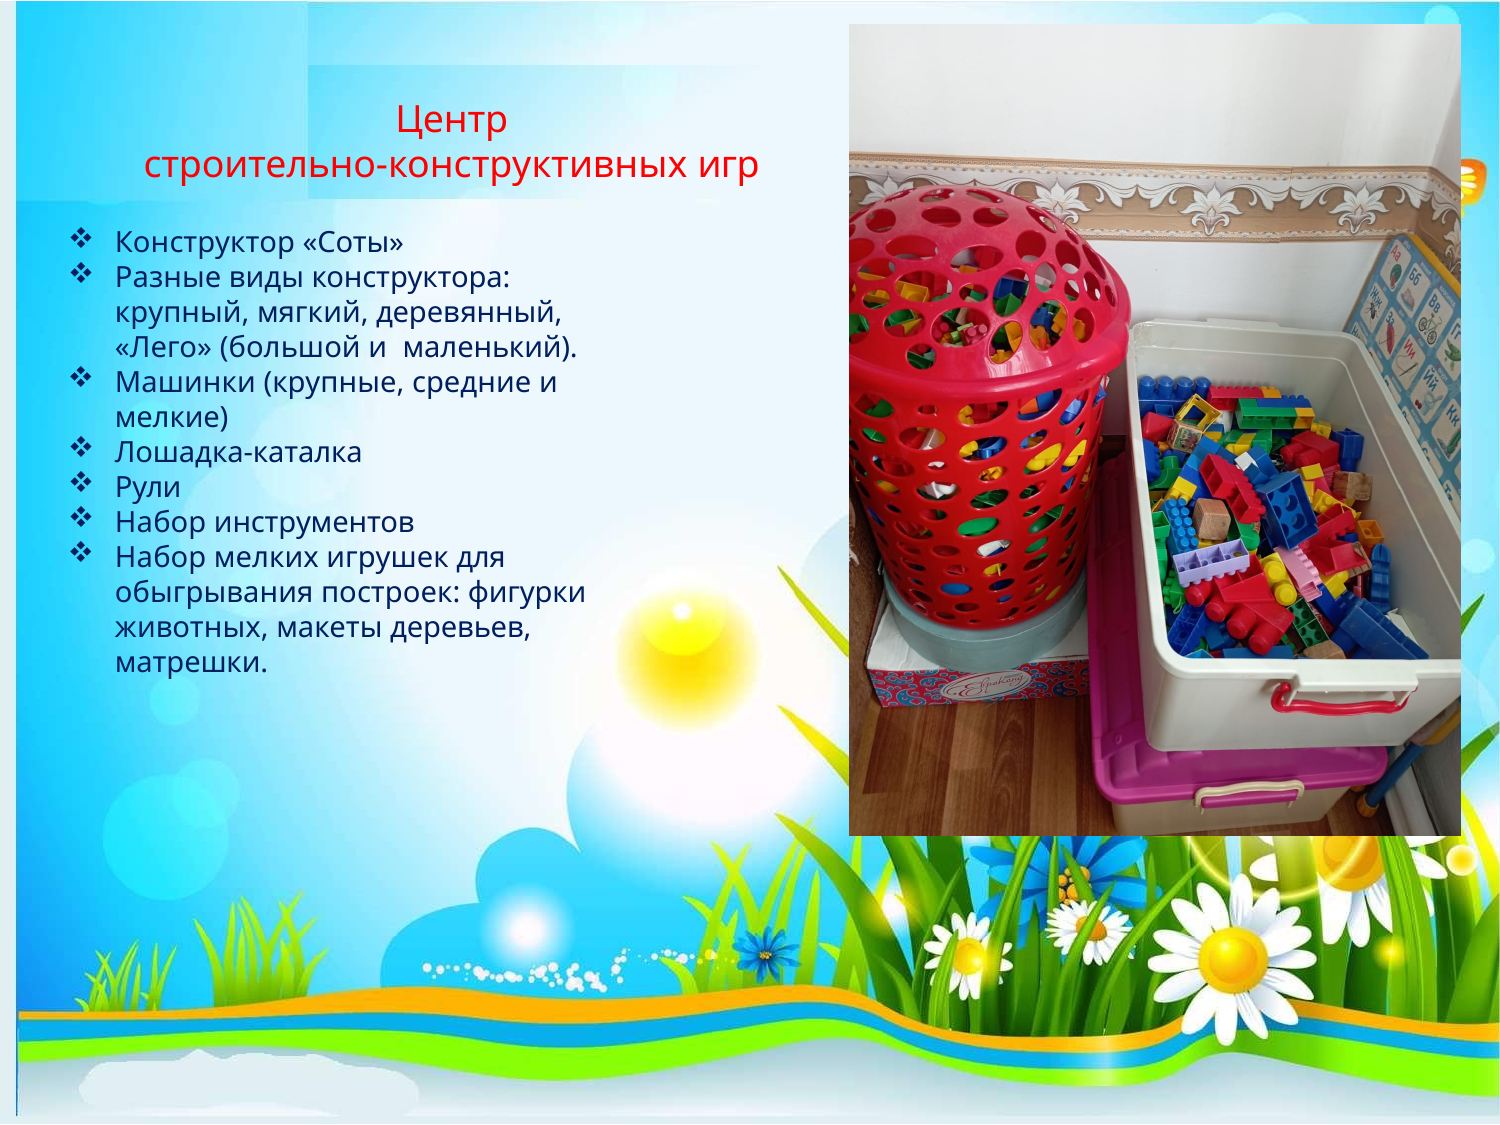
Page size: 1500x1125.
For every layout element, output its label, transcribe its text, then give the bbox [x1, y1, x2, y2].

text_box Конструктор «Соты» Разные виды конструктора: крупный, мягкий, деревянный, «Лего» (большой и маленький). Машинки (крупные, средние и мелкие) Лошадка-каталка Рули Набор инструментов Набор мелких игрушек для обыгрывания построек: фигурки животных, макеты деревьев, матрешки. [65, 221, 663, 679]
picture [0, 1, 1500, 1124]
title Центр строительно-конструктивных игр [95, 93, 808, 284]
